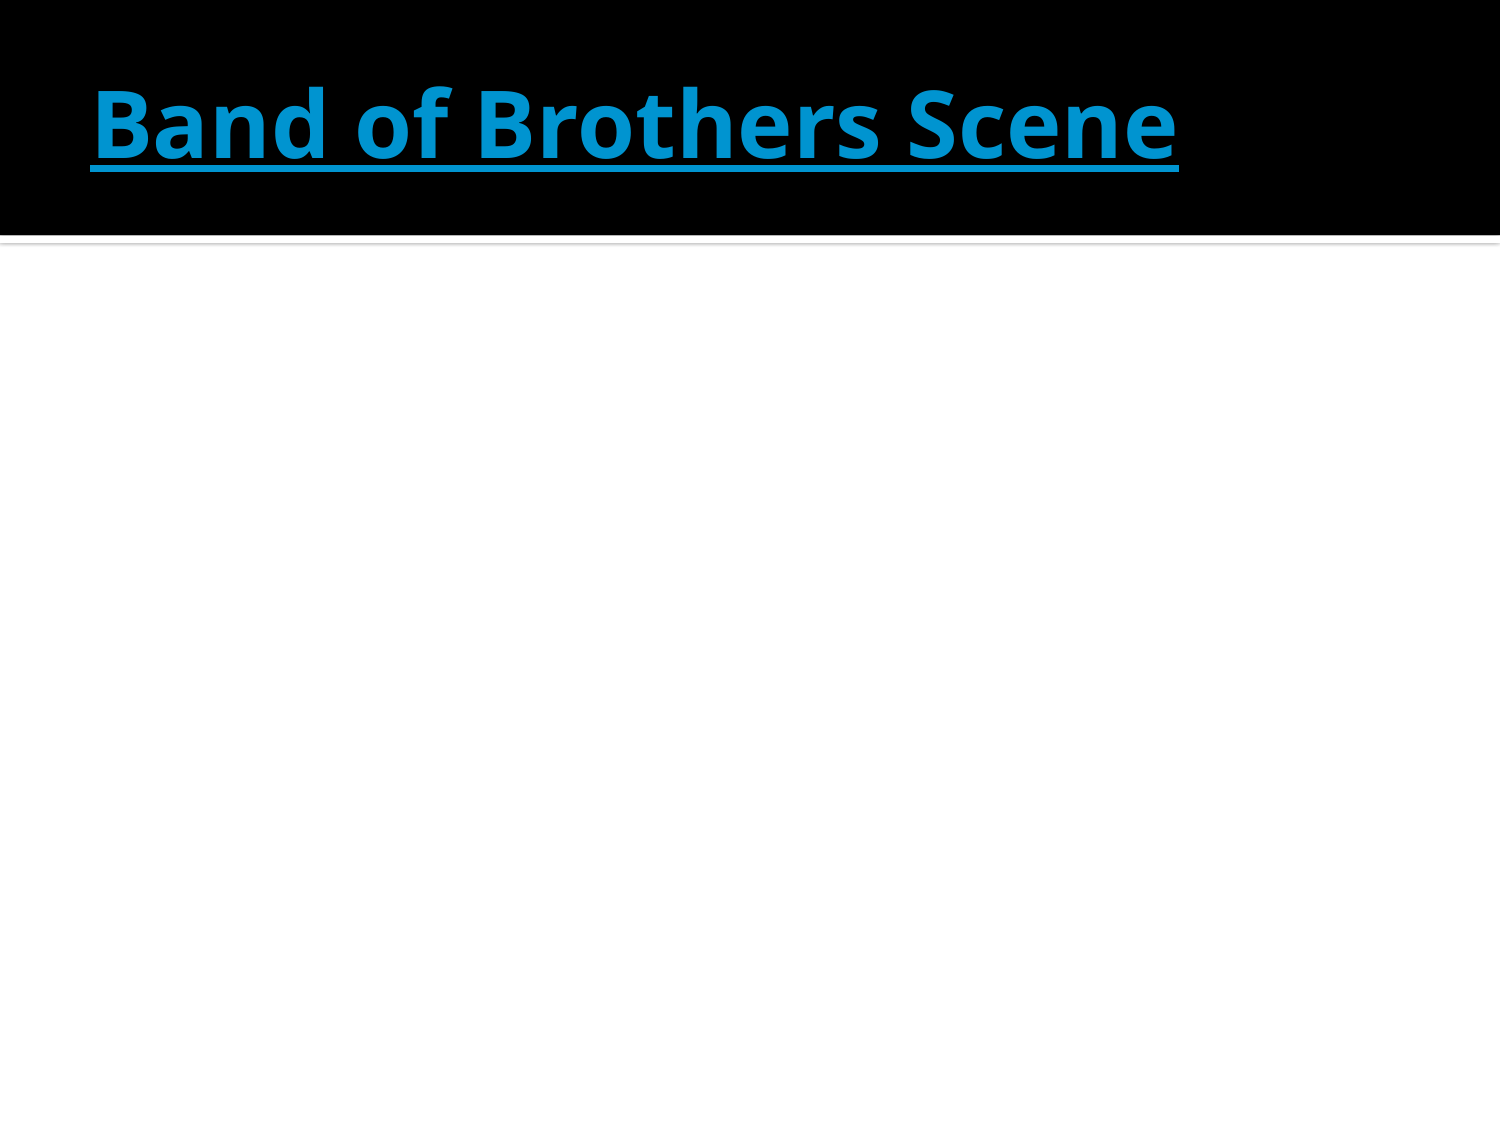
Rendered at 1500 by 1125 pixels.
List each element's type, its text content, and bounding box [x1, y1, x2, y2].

title Band of Brothers Scene [75, 25, 1425, 231]
